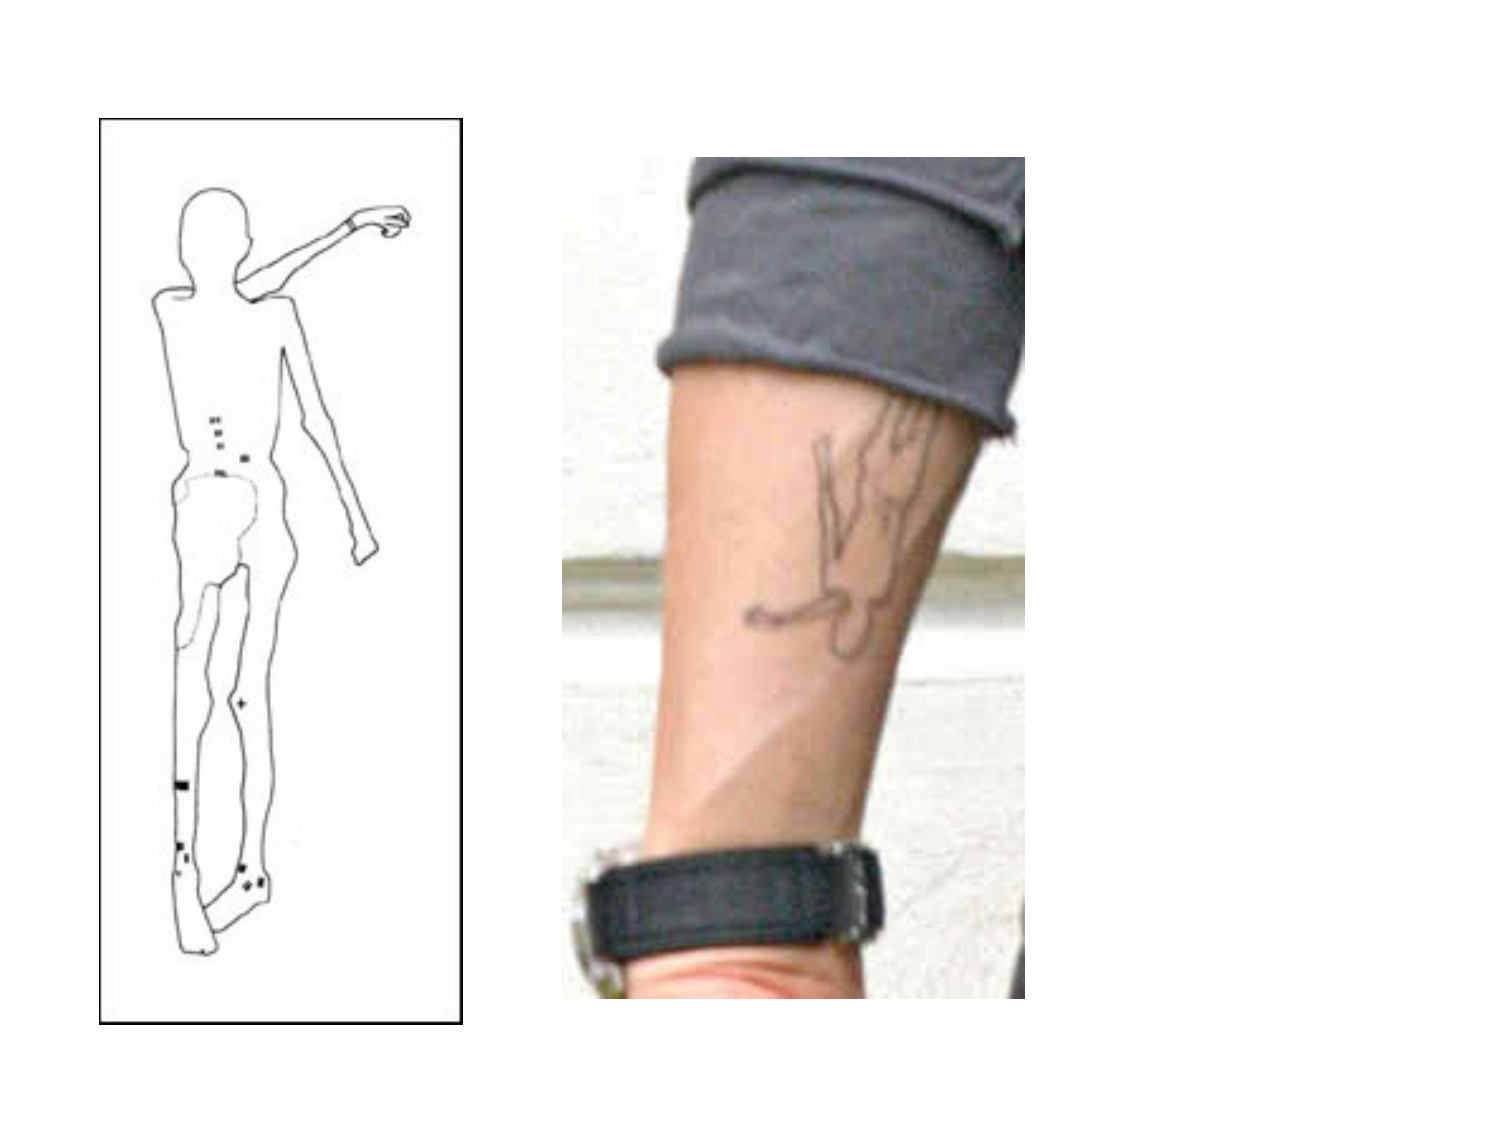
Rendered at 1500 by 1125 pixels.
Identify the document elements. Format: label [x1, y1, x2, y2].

picture [562, 157, 1026, 999]
picture [99, 118, 463, 1026]
